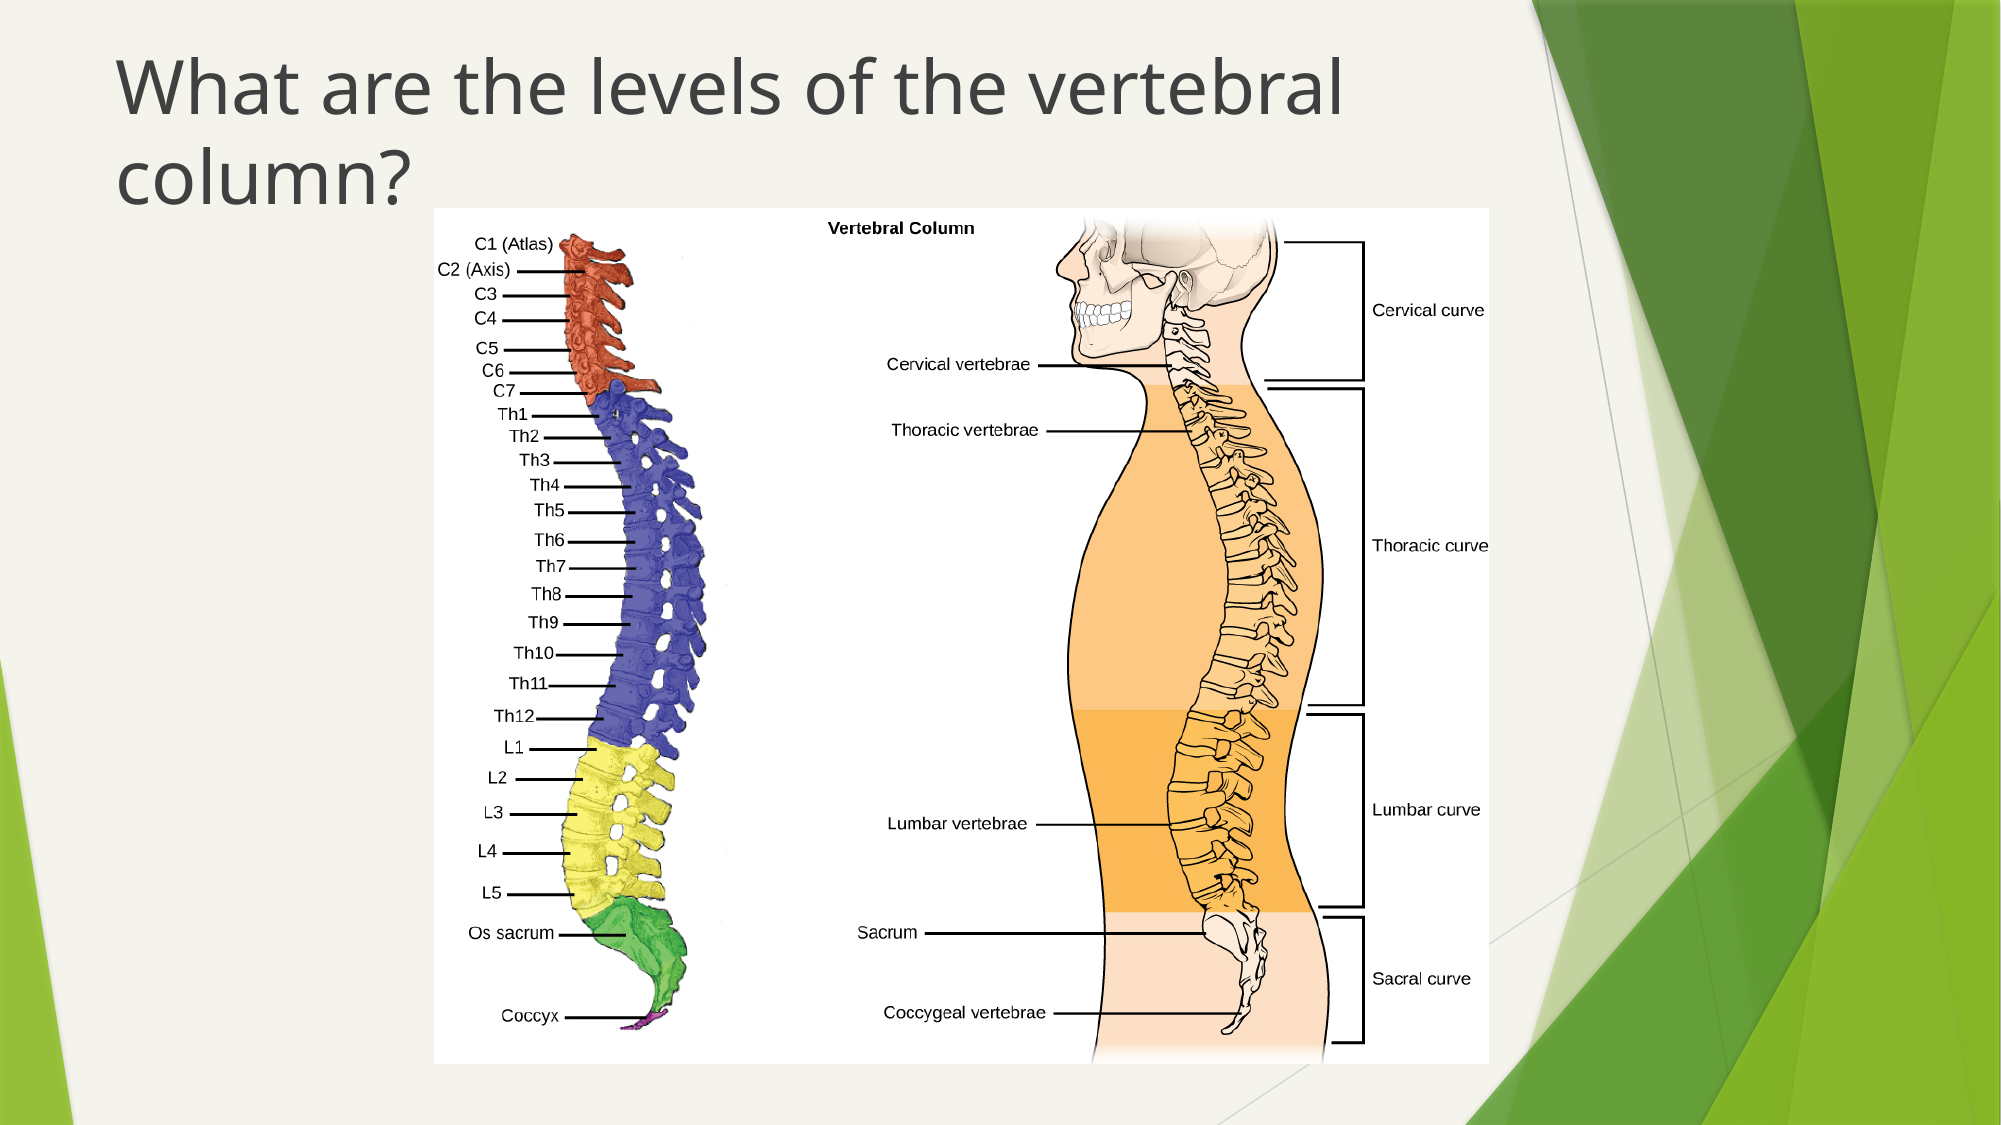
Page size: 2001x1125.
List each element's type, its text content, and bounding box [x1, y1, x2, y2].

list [433, 207, 1489, 1064]
title What are the levels of the vertebral column? [100, 32, 1512, 249]
